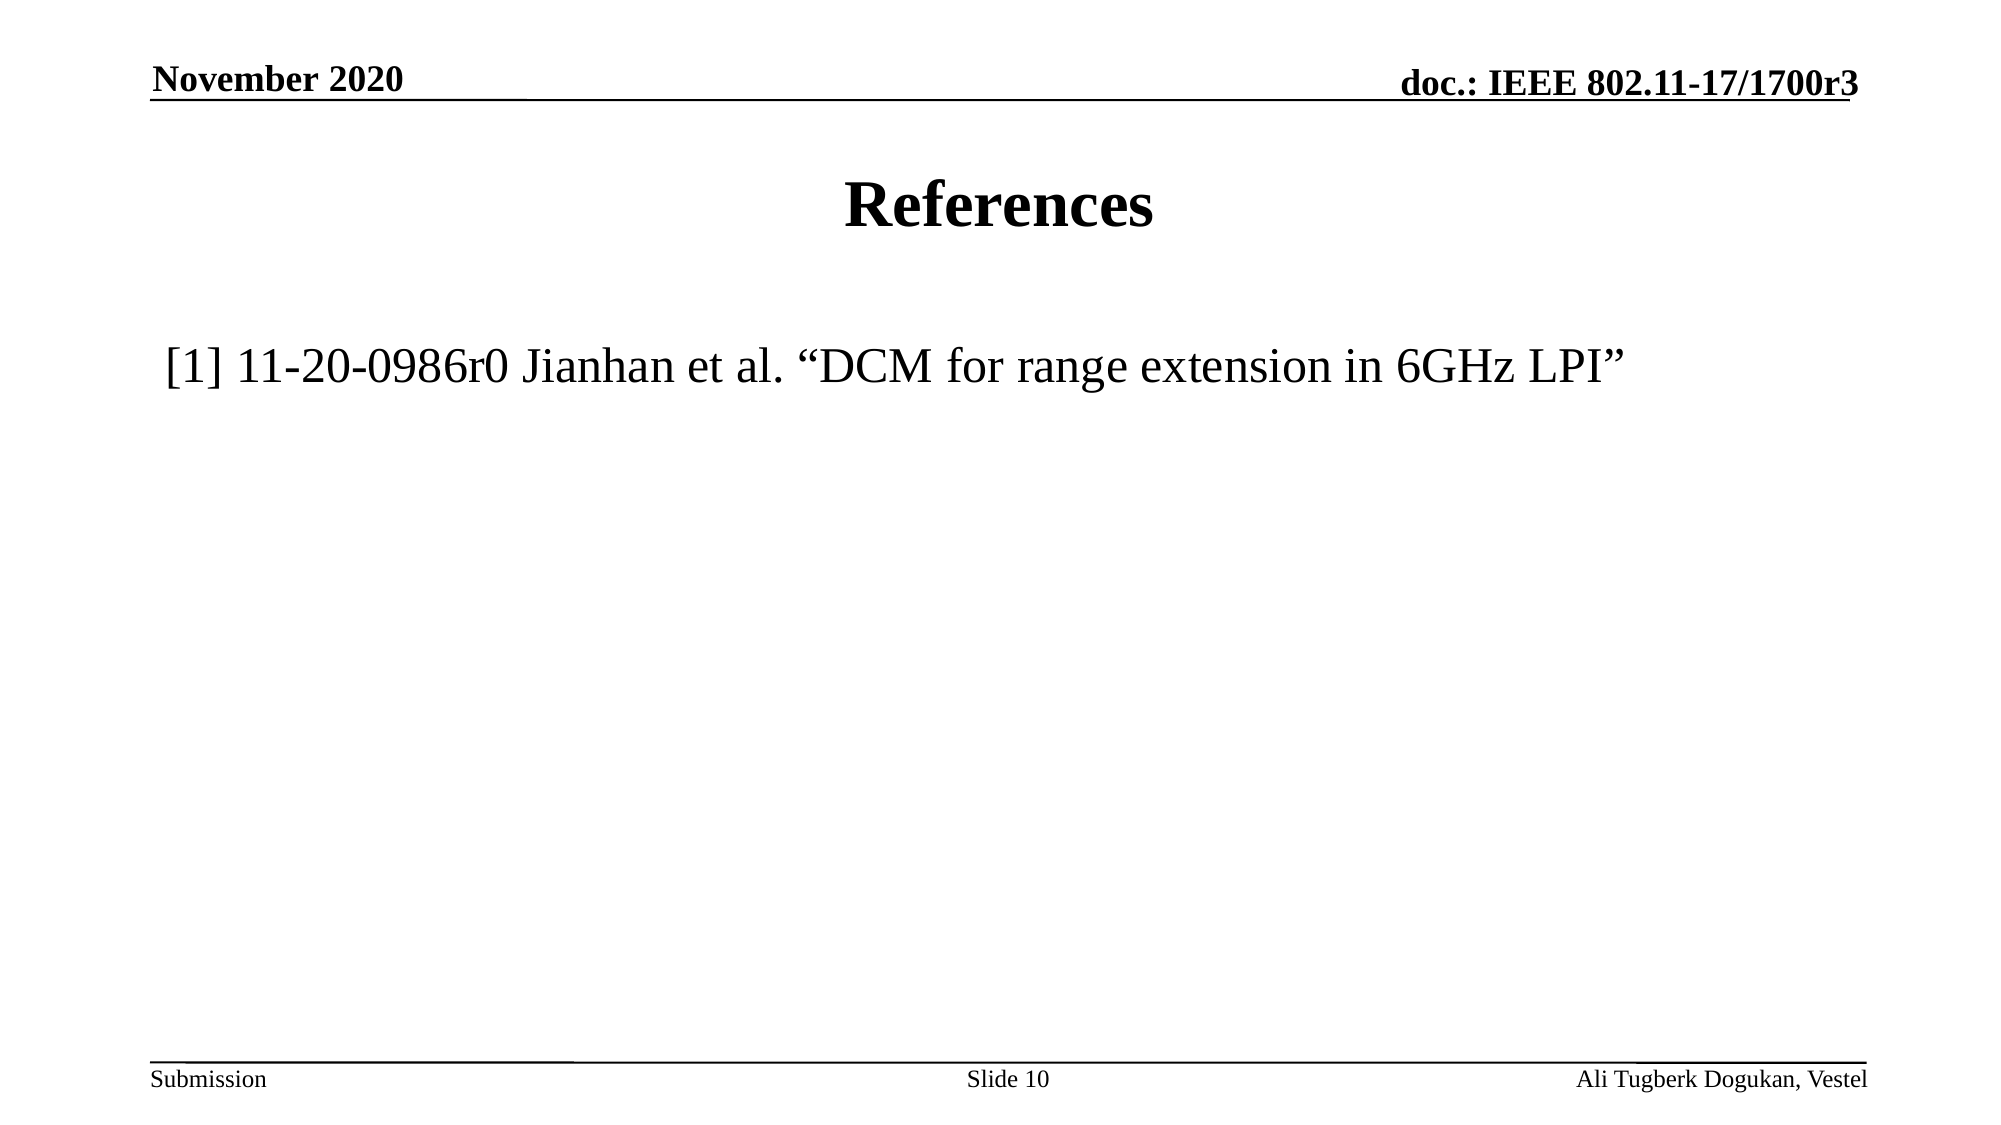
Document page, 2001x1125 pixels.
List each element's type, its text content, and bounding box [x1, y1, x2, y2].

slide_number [152, 54, 563, 100]
title References [149, 112, 1850, 288]
list [1] 11-20-0986r0 Jianhan et al. “DCM for range extension in 6GHz LPI” [149, 324, 1850, 1000]
slide_number Slide 10 [950, 1061, 1067, 1123]
footer Ali Tugberk Dogukan, Vestel [1171, 1061, 1869, 1093]
